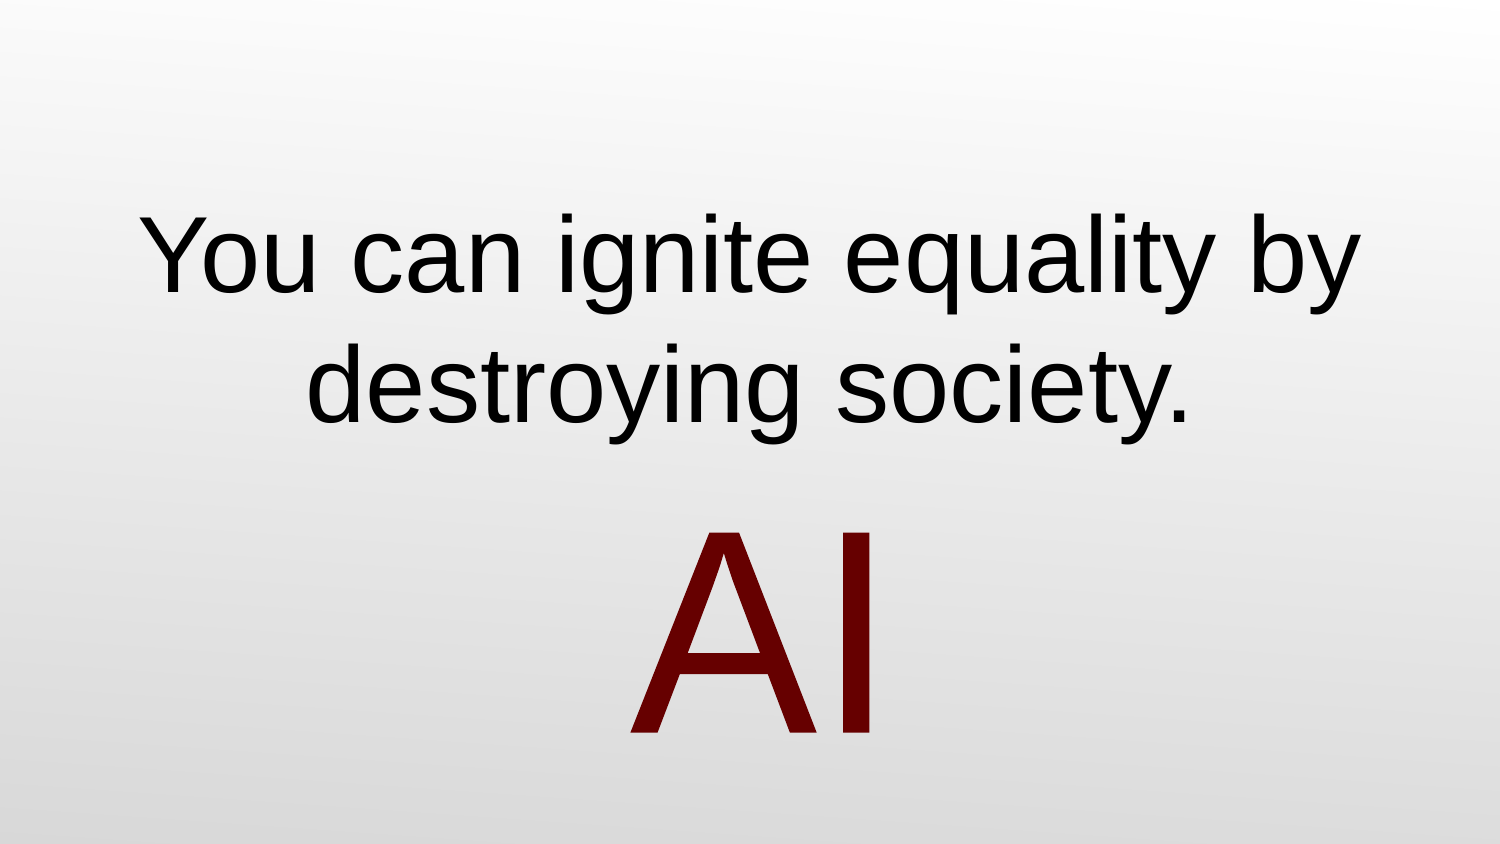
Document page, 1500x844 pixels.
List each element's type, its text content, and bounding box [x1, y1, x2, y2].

text_box You can ignite equality by destroying society. [51, 122, 1449, 459]
